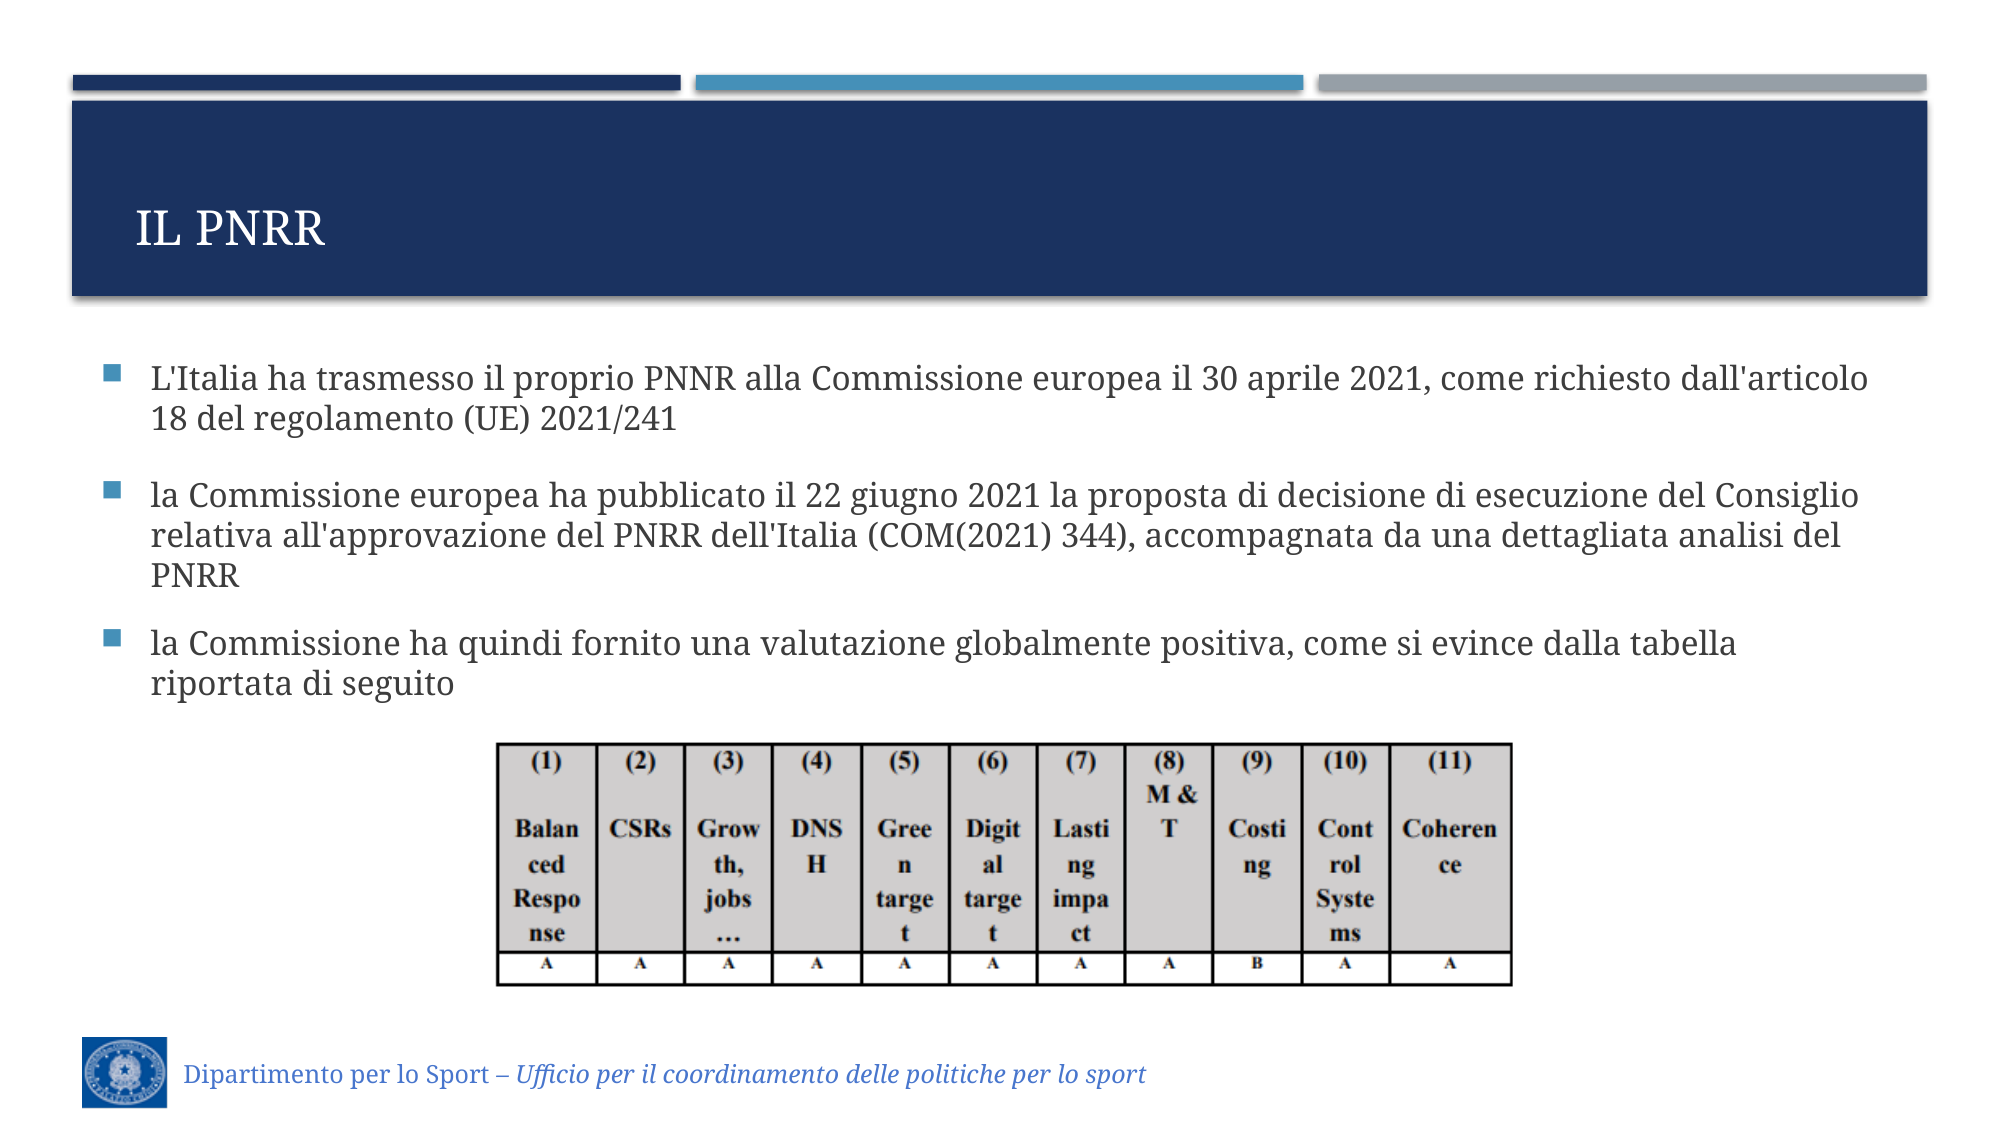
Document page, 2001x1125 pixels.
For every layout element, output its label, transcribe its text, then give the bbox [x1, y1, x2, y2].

text_box la Commissione europea ha pubblicato il 22 giugno 2021 la proposta di decisione di esecuzione del Consiglio relativa all'approvazione del PNRR dell'Italia (COM(2021) 344), accompagnata da una dettagliata analisi del PNRR [85, 462, 1895, 606]
text_box Il PNRR [120, 188, 1930, 263]
picture [82, 1037, 170, 1111]
text_box la Commissione ha quindi fornito una valutazione globalmente positiva, come si evince dalla tabella riportata di seguito [85, 606, 1895, 725]
picture [490, 721, 1514, 992]
list L'Italia ha trasmesso il proprio PNNR alla Commissione europea il 30 aprile 2021, come richiesto dall'articolo 18 del regolamento (UE) 2021/241 [85, 325, 1895, 462]
text_box Dipartimento per lo Sport – Ufficio per il coordinamento delle politiche per lo sport [173, 1051, 1320, 1096]
